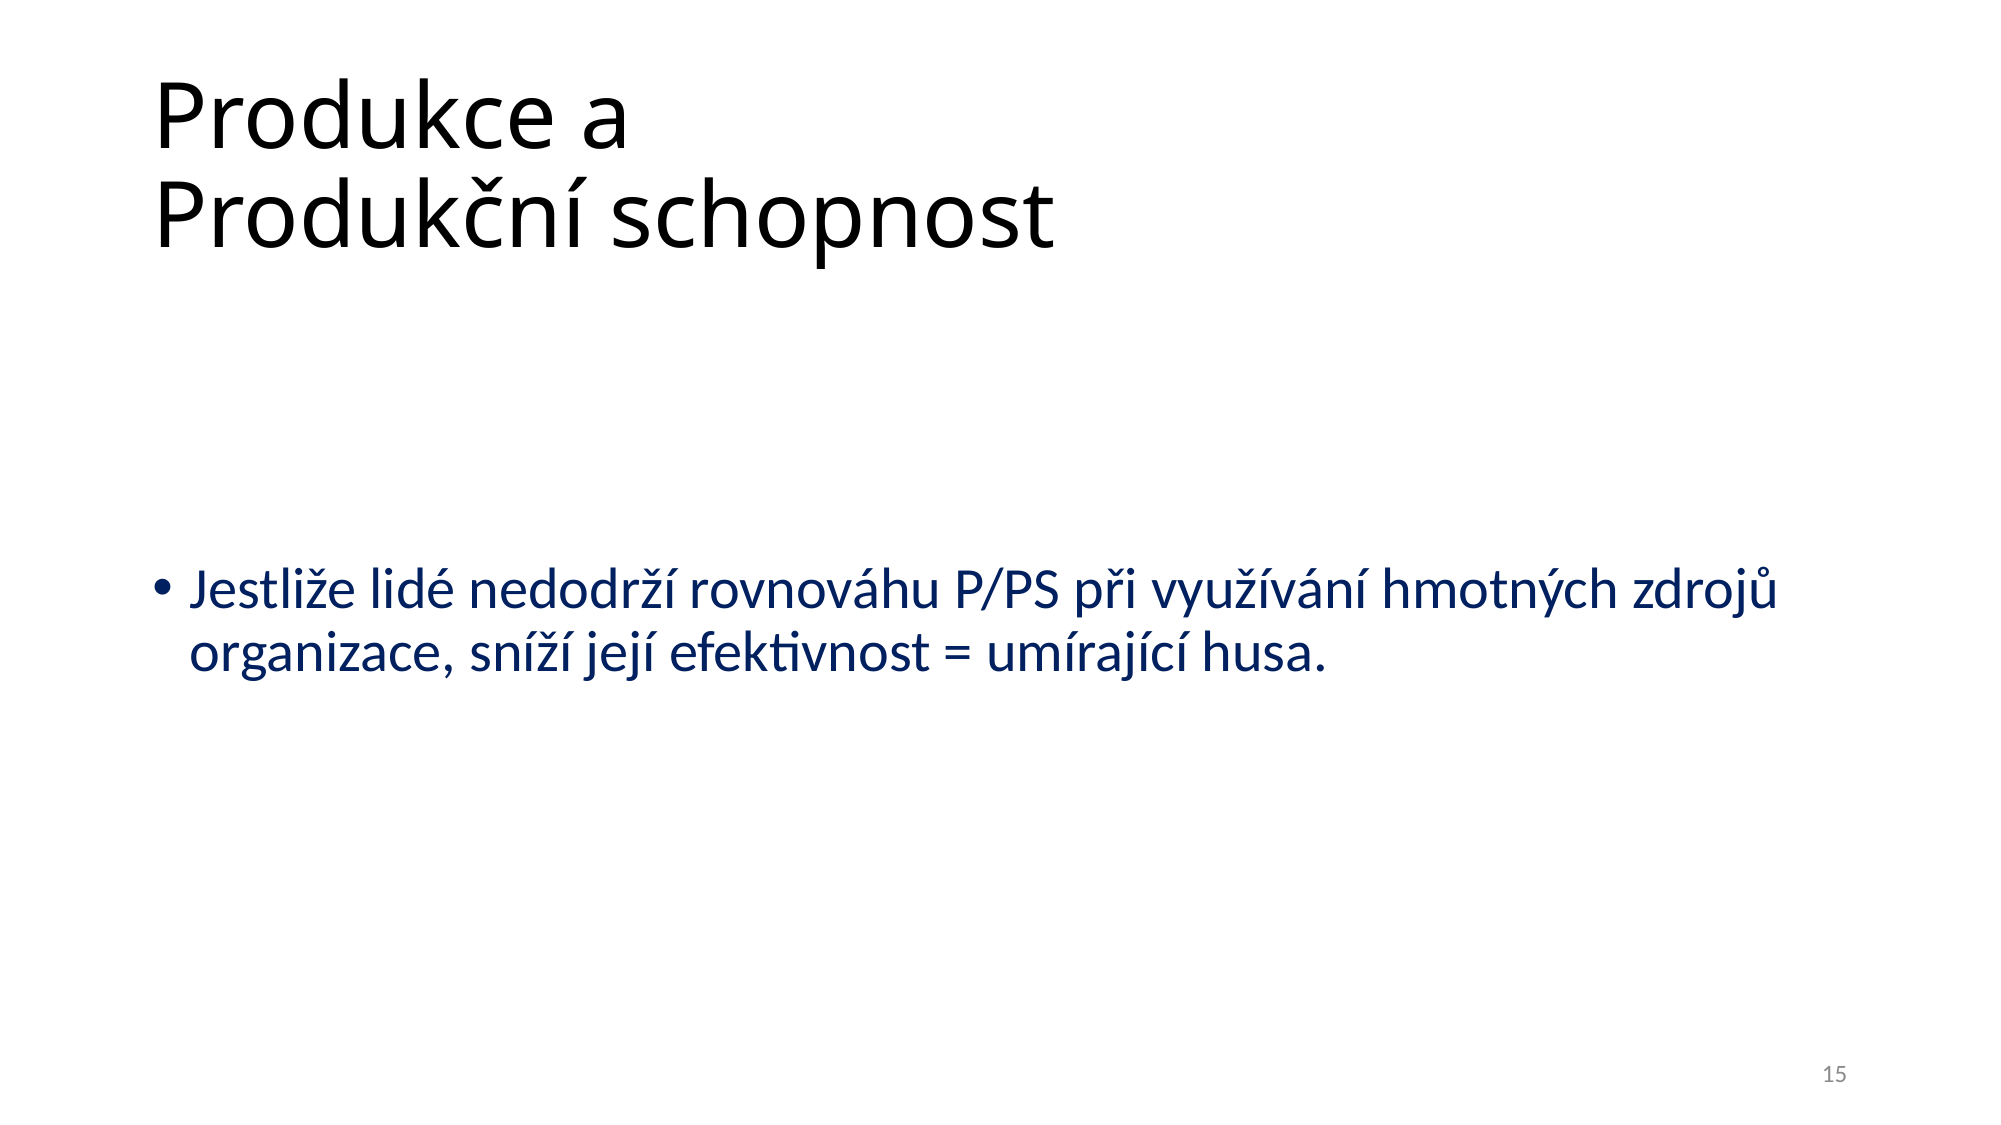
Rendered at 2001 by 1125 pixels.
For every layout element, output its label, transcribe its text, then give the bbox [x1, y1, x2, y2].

list Produkce = výsledek (zlaté vejce) Produkční schopnost = schopnost nebo zdroj (produkující zlatá vejce) Jestliže lidé nedodrží rovnováhu P/PS při využívání hmotných zdrojů organizace, sníží její efektivnost = umírající husa. [137, 299, 1863, 1014]
slide_number 15 [1412, 1042, 1863, 1103]
title Produkce a Produkční schopnost [137, 59, 1863, 278]
